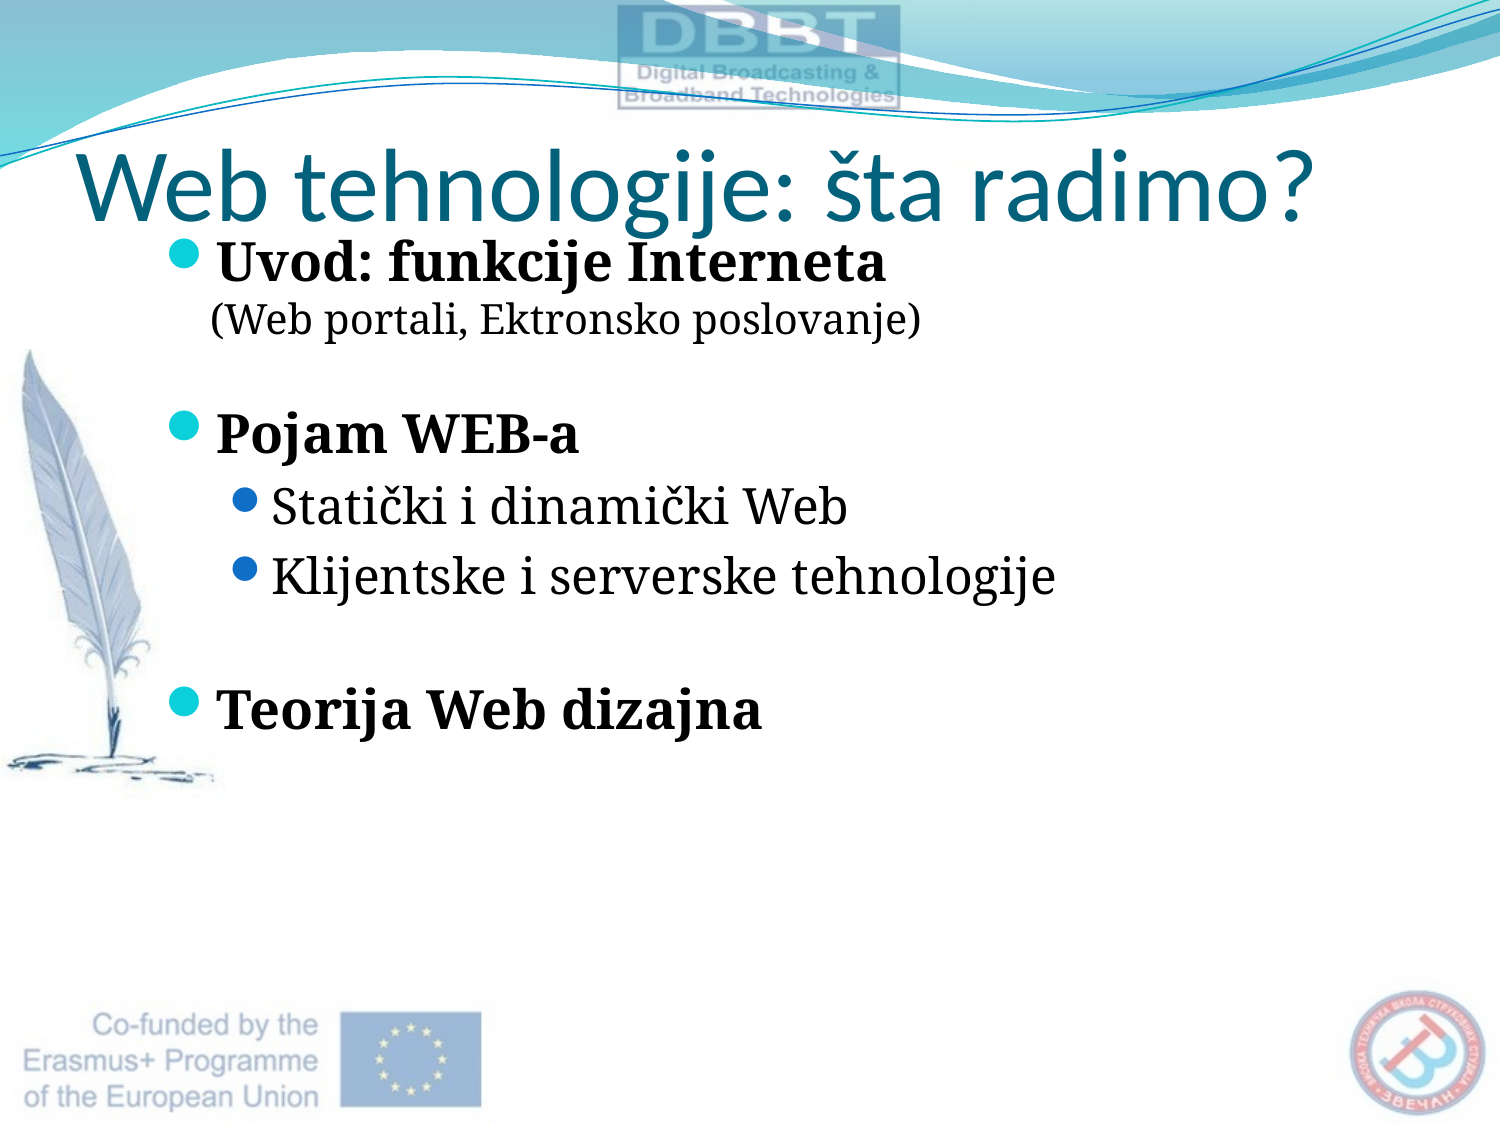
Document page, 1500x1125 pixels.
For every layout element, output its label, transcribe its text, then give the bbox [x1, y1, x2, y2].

list Uvod: funkcije Interneta (Web portali, Ektronsko poslovanje) Pojam WEB-a Statički i dinamički Web Klijentske i serverske tehnologije Teorija Web dizajna [150, 220, 1425, 1047]
picture [1, 349, 226, 799]
title Web tehnologije: šta radimo? [75, 54, 1425, 243]
